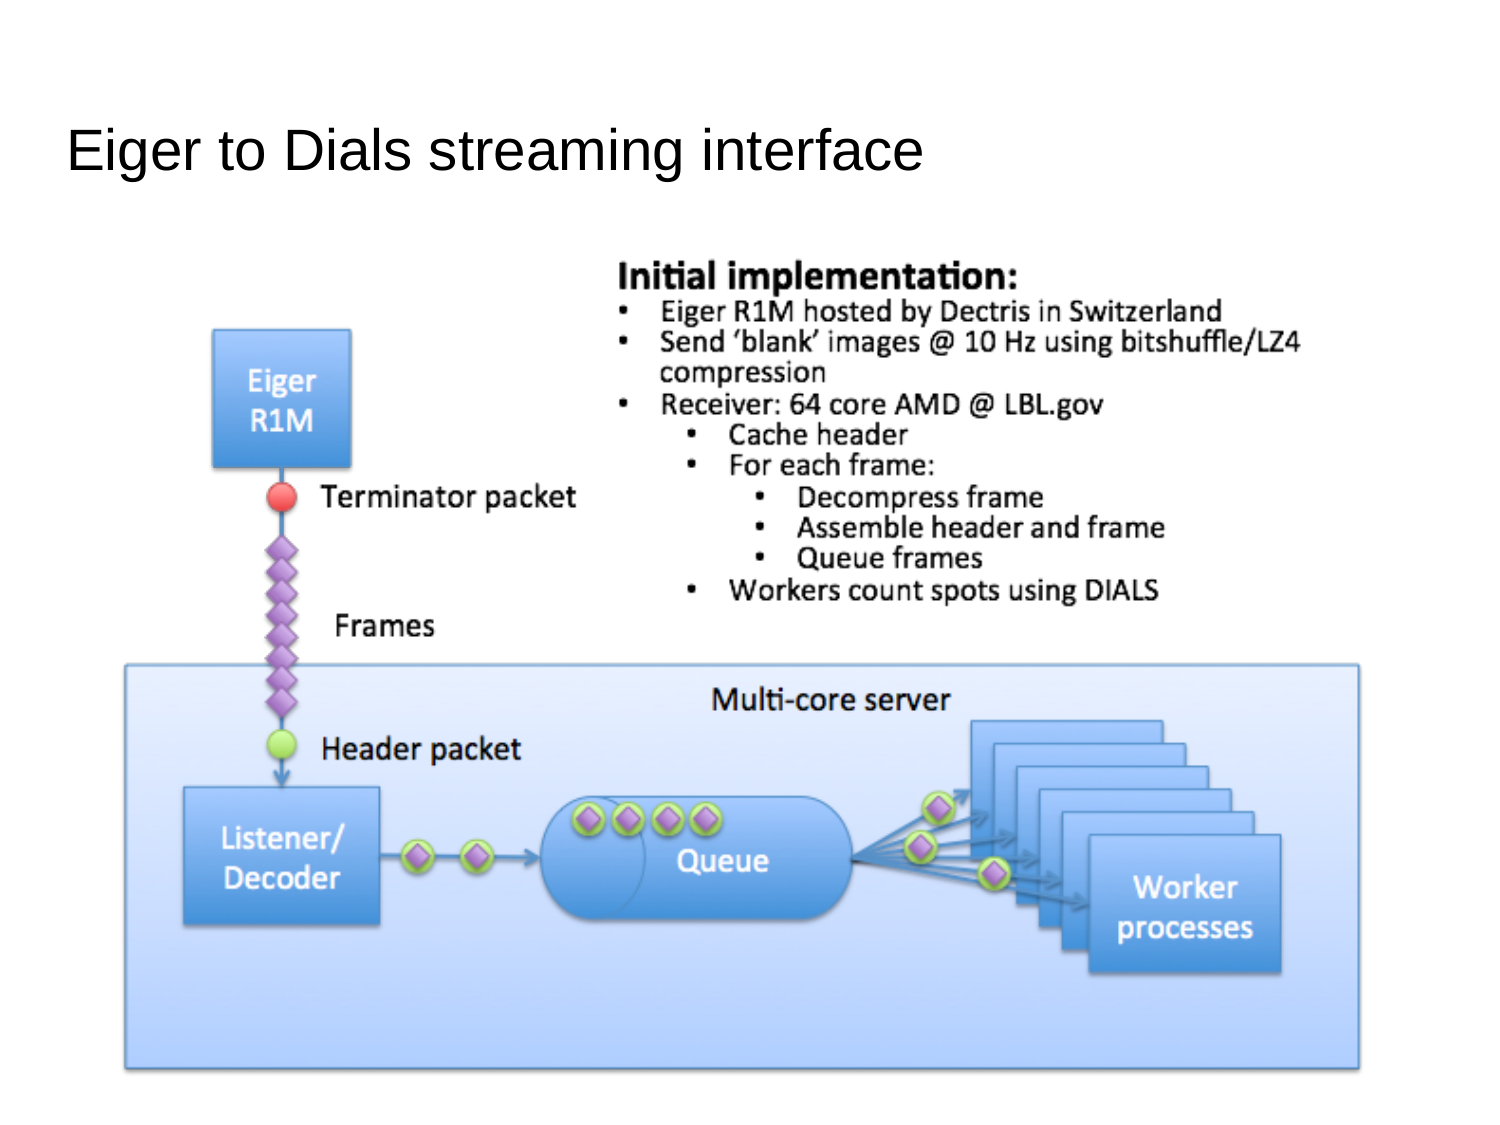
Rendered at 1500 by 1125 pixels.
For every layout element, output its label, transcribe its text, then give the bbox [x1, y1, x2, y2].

picture [119, 246, 1375, 1080]
title Eiger to Dials streaming interface [51, 97, 1449, 223]
